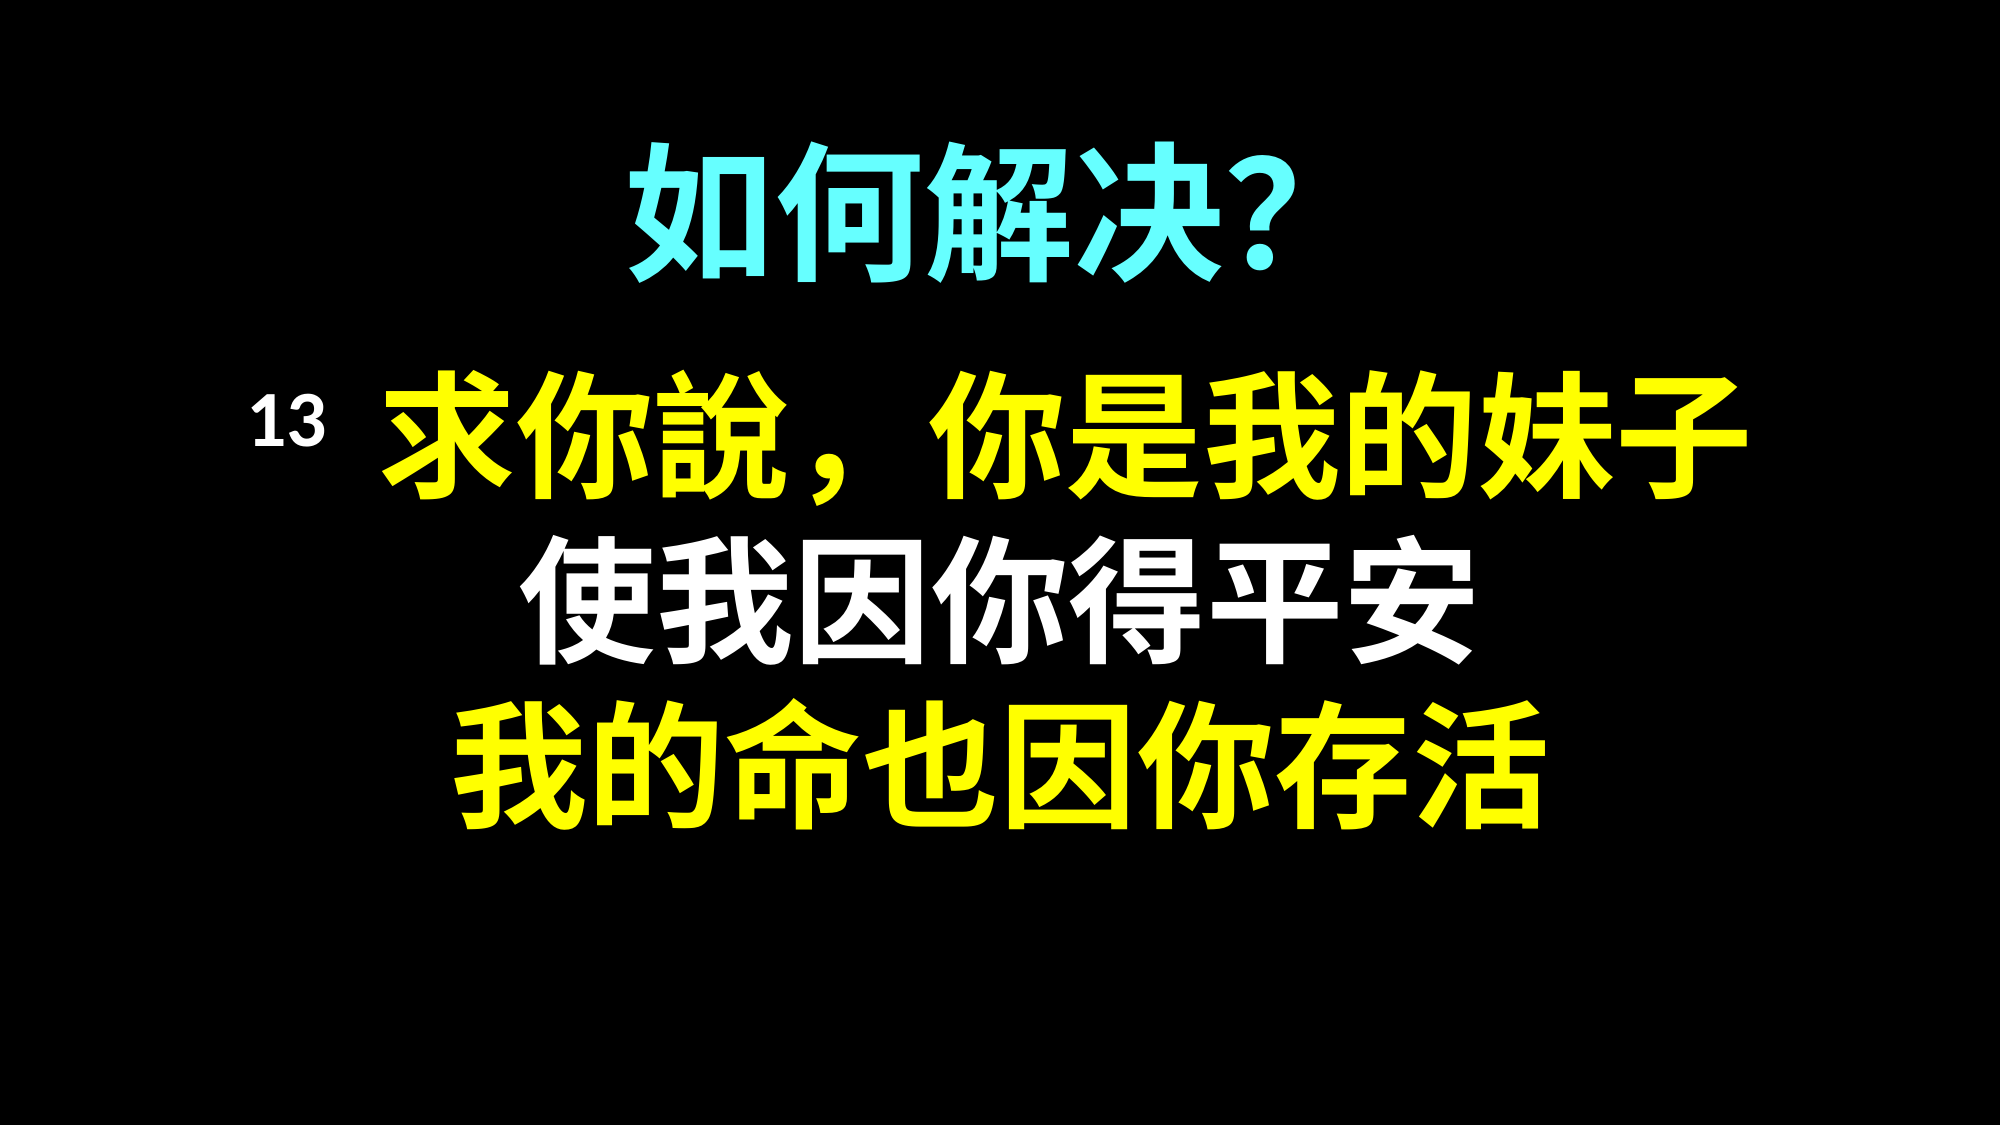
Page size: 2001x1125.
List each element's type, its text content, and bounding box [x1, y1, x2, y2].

text_box 如何解决？ 13 求你說，你是我的妹子 使我因你得平安 我的命也因你存活 [0, 112, 2000, 852]
